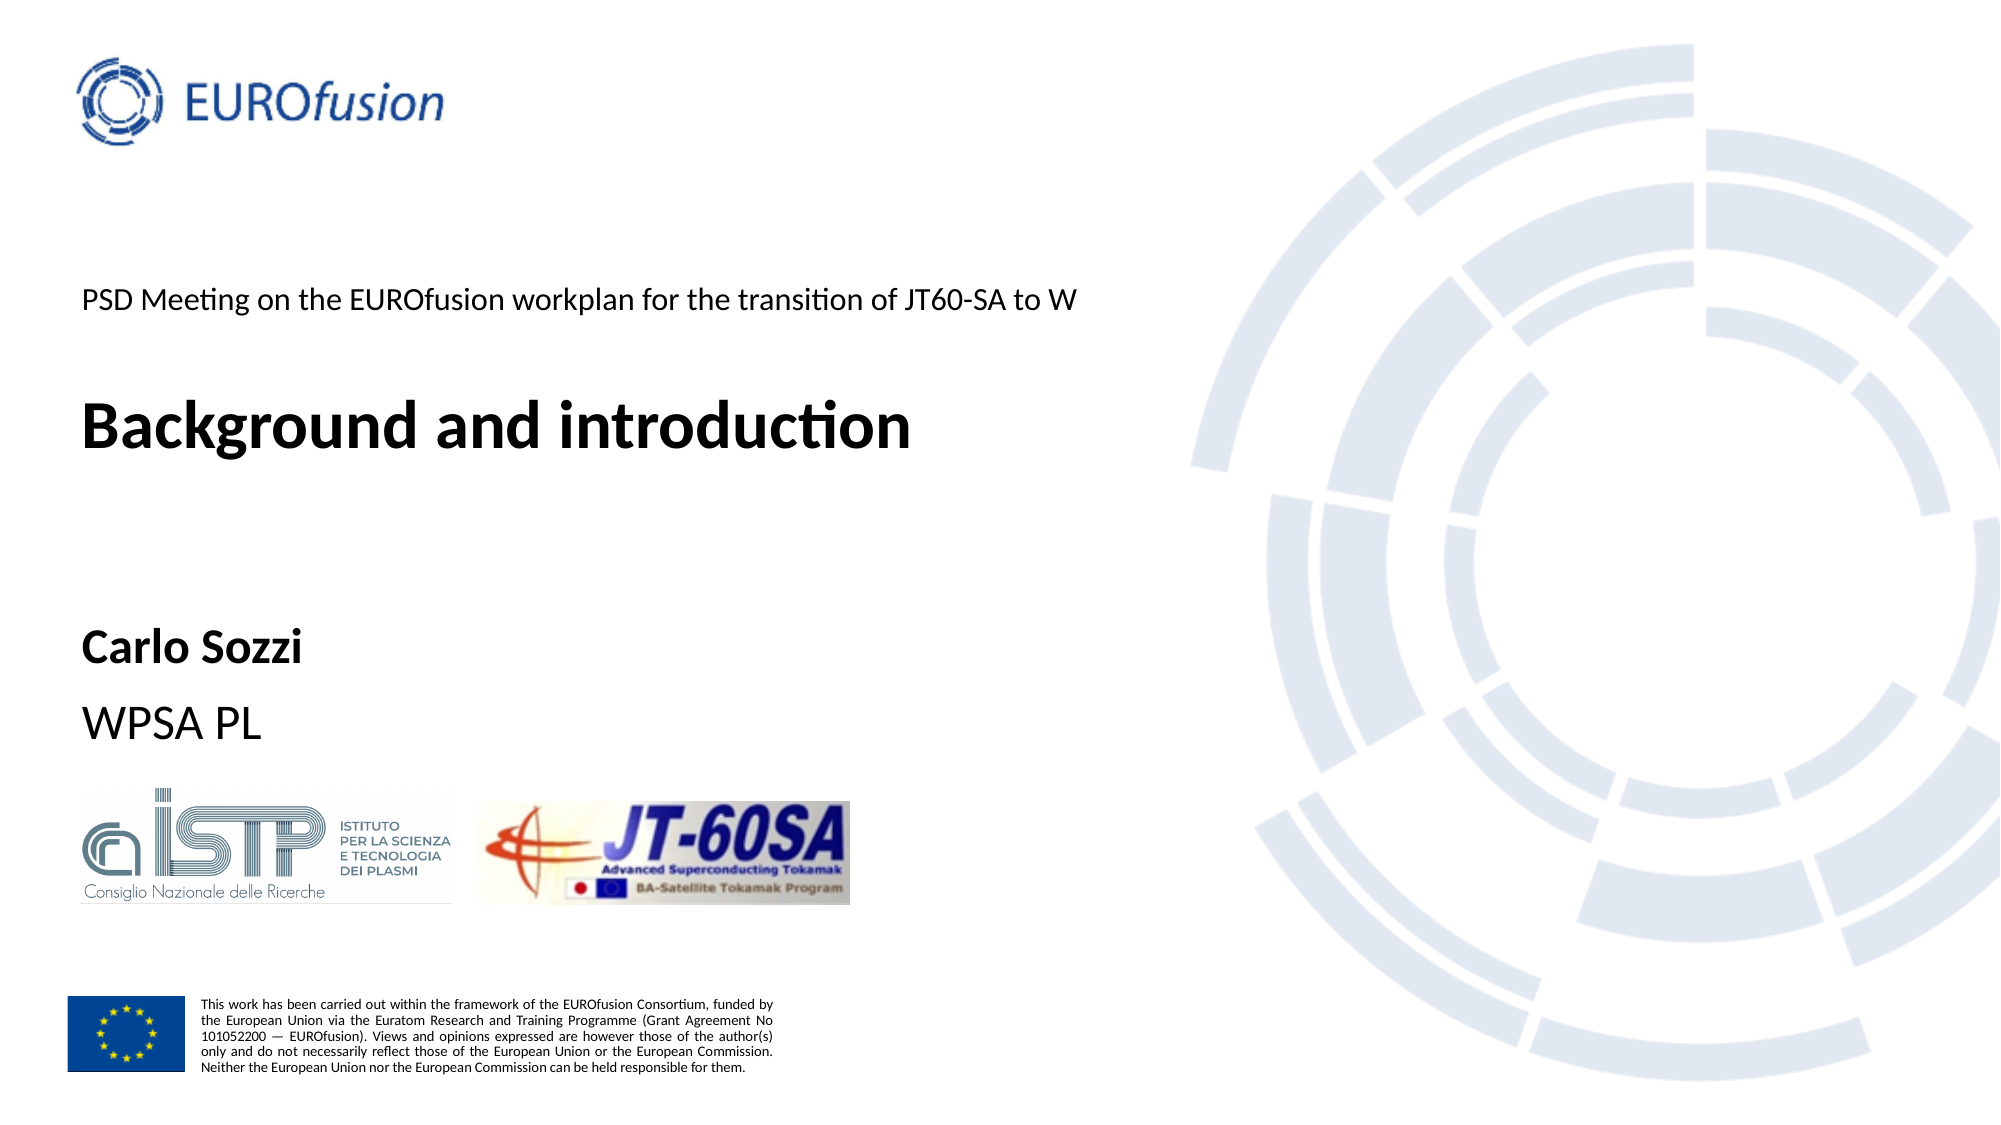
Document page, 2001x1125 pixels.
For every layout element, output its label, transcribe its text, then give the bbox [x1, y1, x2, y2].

picture [72, 53, 451, 152]
list PSD Meeting on the EUROfusion workplan for the transition of JT60-SA to W [66, 270, 1093, 327]
list WPSA PL [66, 682, 785, 758]
picture [1188, 41, 2000, 1084]
title Background and introduction [66, 370, 1286, 473]
list Carlo Sozzi [66, 605, 785, 681]
picture [79, 785, 452, 904]
picture [477, 801, 850, 905]
